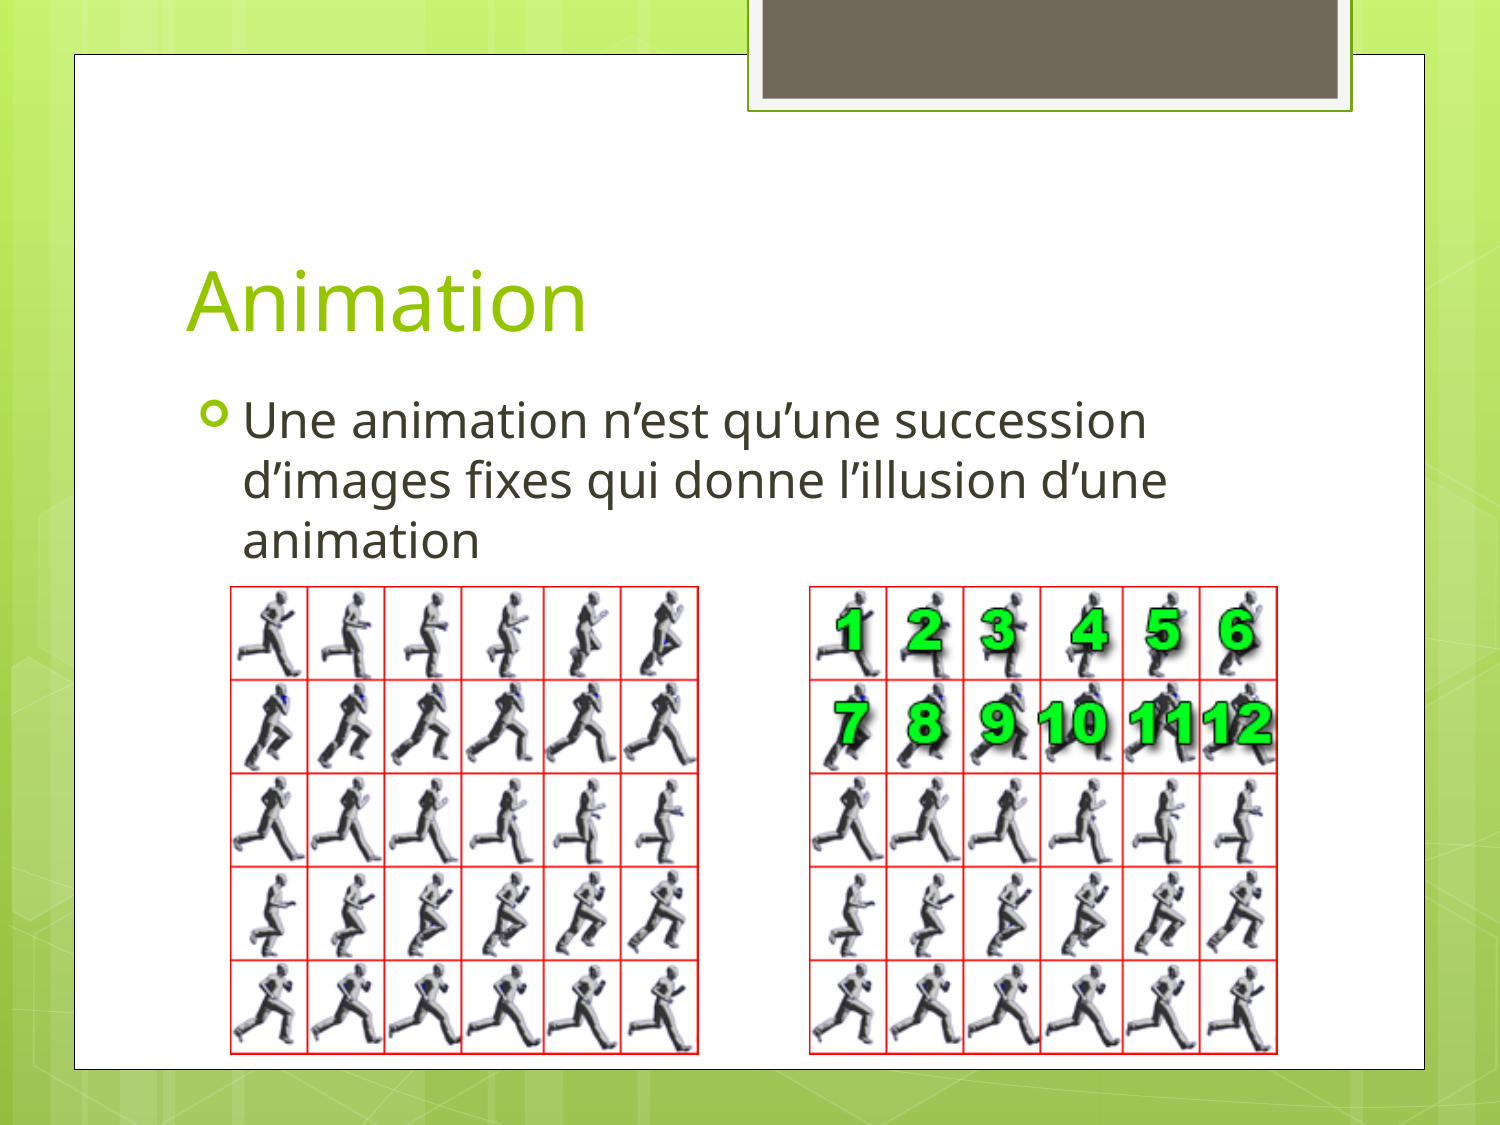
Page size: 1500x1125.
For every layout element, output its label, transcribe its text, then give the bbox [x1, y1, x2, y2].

picture [808, 585, 1278, 1055]
list Une animation n’est qu’une succession d’images fixes qui donne l’illusion d’une animation [171, 381, 1283, 957]
title Animation [171, 168, 1324, 357]
picture [229, 585, 699, 1055]
